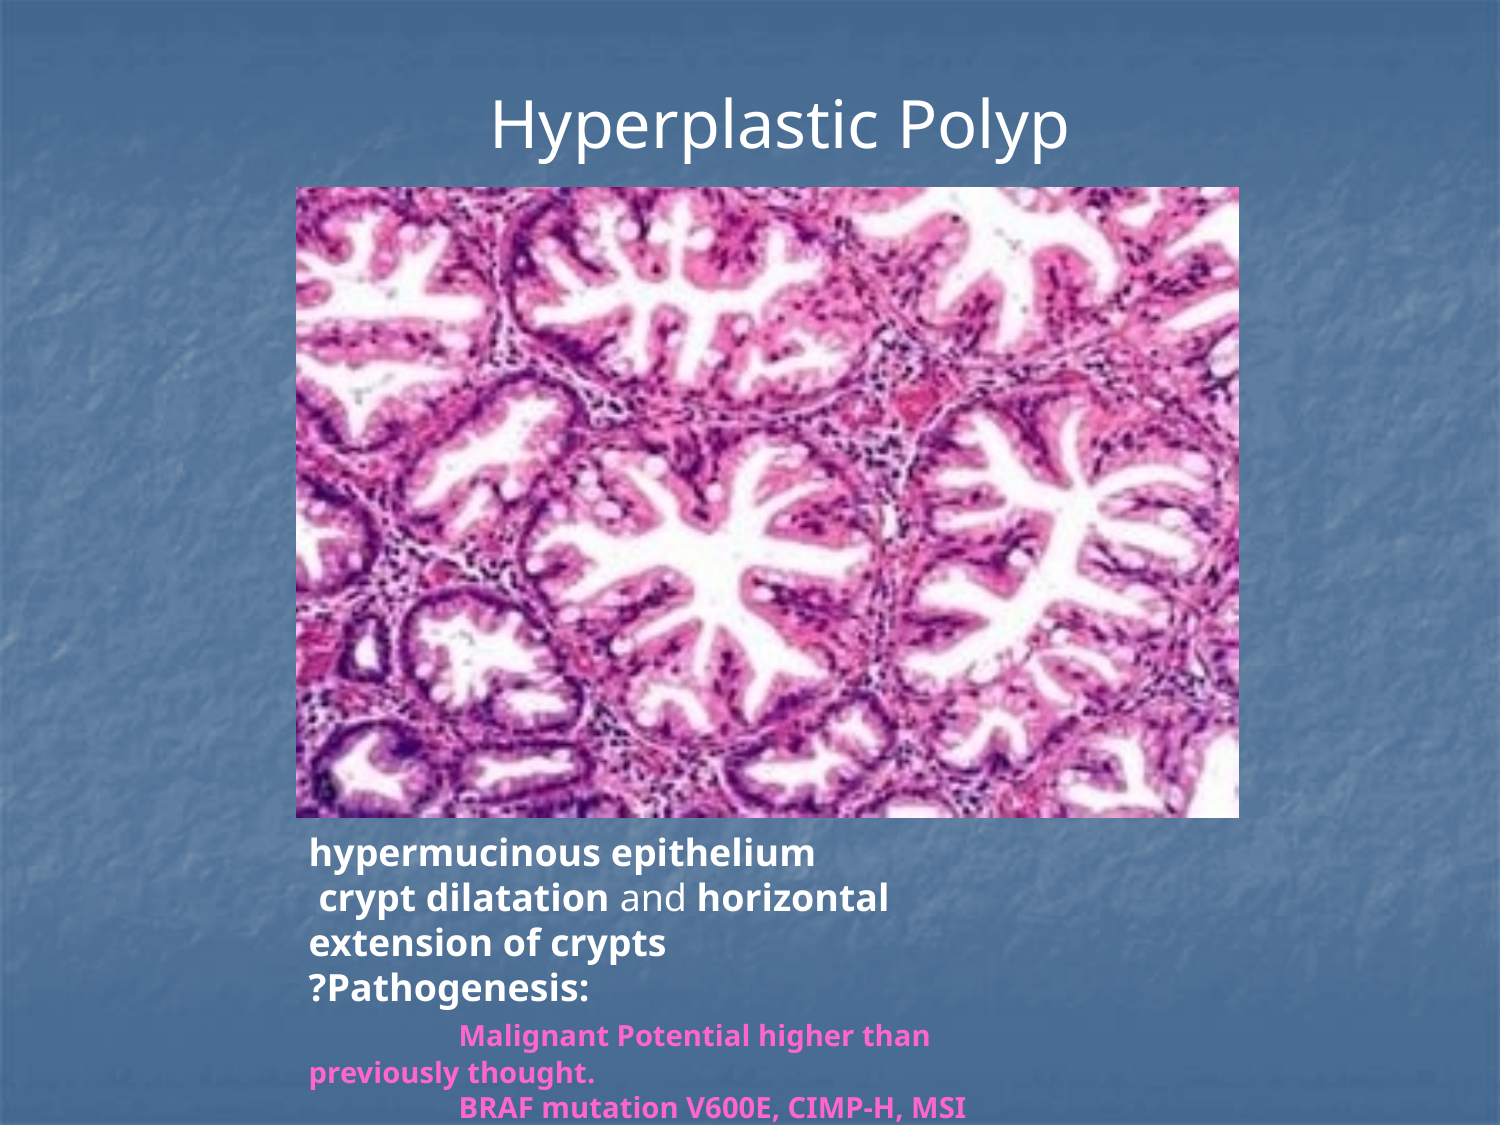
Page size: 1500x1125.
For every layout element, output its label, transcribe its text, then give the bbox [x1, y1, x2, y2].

text_box hypermucinous epithelium crypt dilatation and horizontal extension of crypts ?Pathogenesis: Malignant Potential higher than previously thought. BRAF mutation V600E, CIMP-H, MSI [293, 825, 1044, 1125]
text_box Hyperplastic Polyp [474, 74, 1088, 170]
picture [296, 187, 1239, 818]
